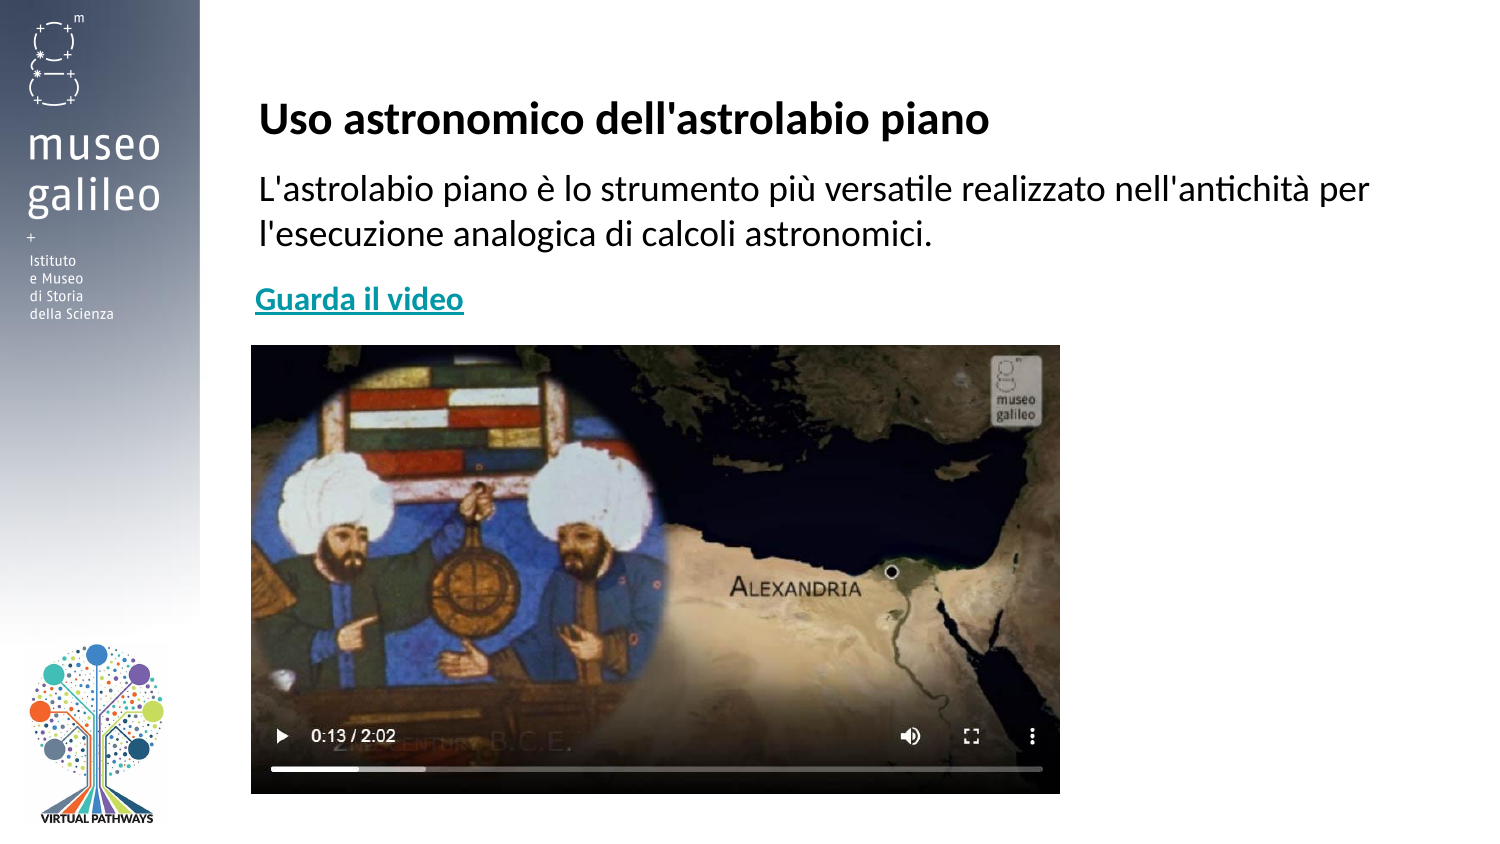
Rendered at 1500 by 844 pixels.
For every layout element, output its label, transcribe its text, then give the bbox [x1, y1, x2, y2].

picture [0, 0, 1500, 844]
text_box L'astrolabio piano è lo strumento più versatile realizzato nell'antichità per l'esecuzione analogica di calcoli astronomici. [243, 149, 1407, 269]
text_box Guarda il video [239, 261, 1335, 332]
text_box Uso astronomico dell'astrolabio piano [243, 72, 1495, 159]
